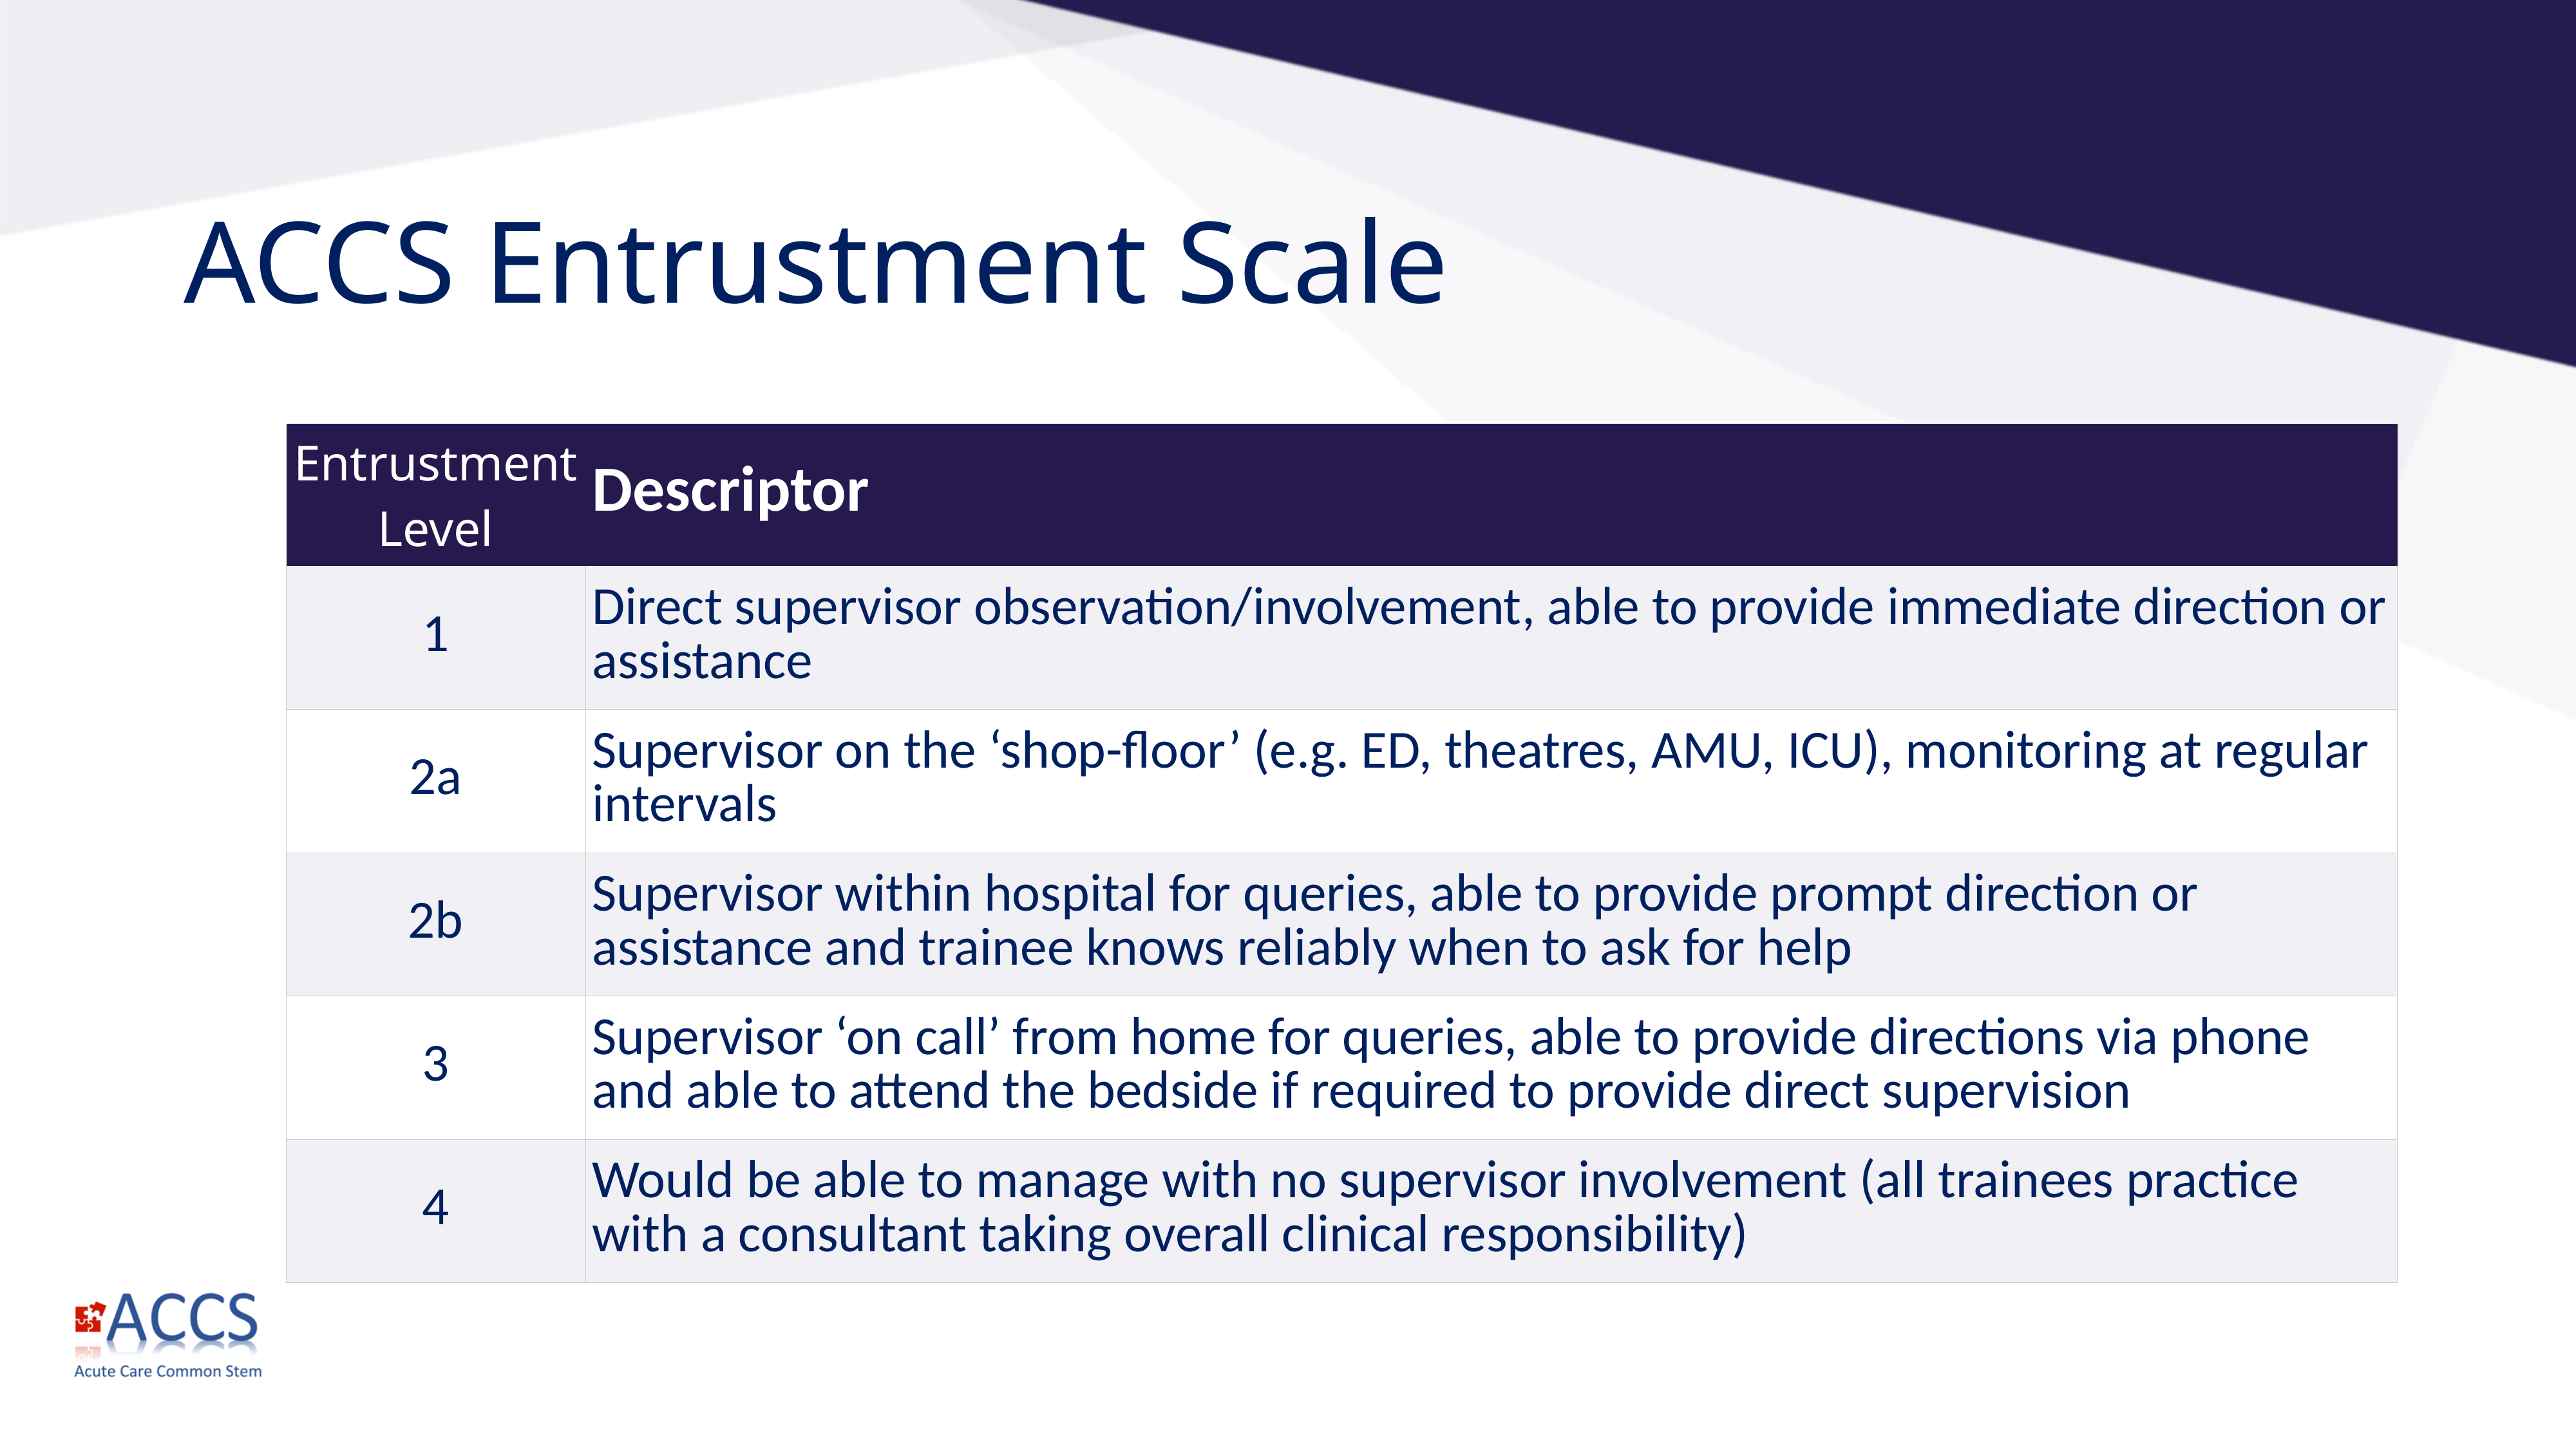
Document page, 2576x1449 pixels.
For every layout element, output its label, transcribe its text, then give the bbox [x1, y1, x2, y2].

picture [67, 1291, 269, 1381]
table_cell 2a [287, 710, 585, 853]
title ACCS Entrustment Scale [178, 136, 2398, 379]
table_cell 1 [287, 567, 585, 709]
table_cell 2b [287, 853, 585, 996]
picture [0, 0, 2576, 835]
table_cell Would be able to manage with no supervisor involvement (all trainees practice with a consultant taking overall clinical responsibility) [586, 1140, 2397, 1282]
table_cell Supervisor ‘on call’ from home for queries, able to provide directions via phone and able to attend the bedside if required to provide direct supervision [586, 996, 2397, 1139]
table_cell 4 [287, 1140, 585, 1282]
table_cell Supervisor on the ‘shop-floor’ (e.g. ED, theatres, AMU, ICU), monitoring at regular intervals [586, 710, 2397, 853]
table_cell Supervisor within hospital for queries, able to provide prompt direction or assistance and trainee knows reliably when to ask for help [586, 853, 2397, 996]
table_cell Direct supervisor observation/involvement, able to provide immediate direction or assistance [586, 567, 2397, 709]
table_cell 3 [287, 996, 585, 1139]
table_header Entrustment Level [287, 424, 585, 566]
table_header Descriptor [585, 424, 2398, 566]
